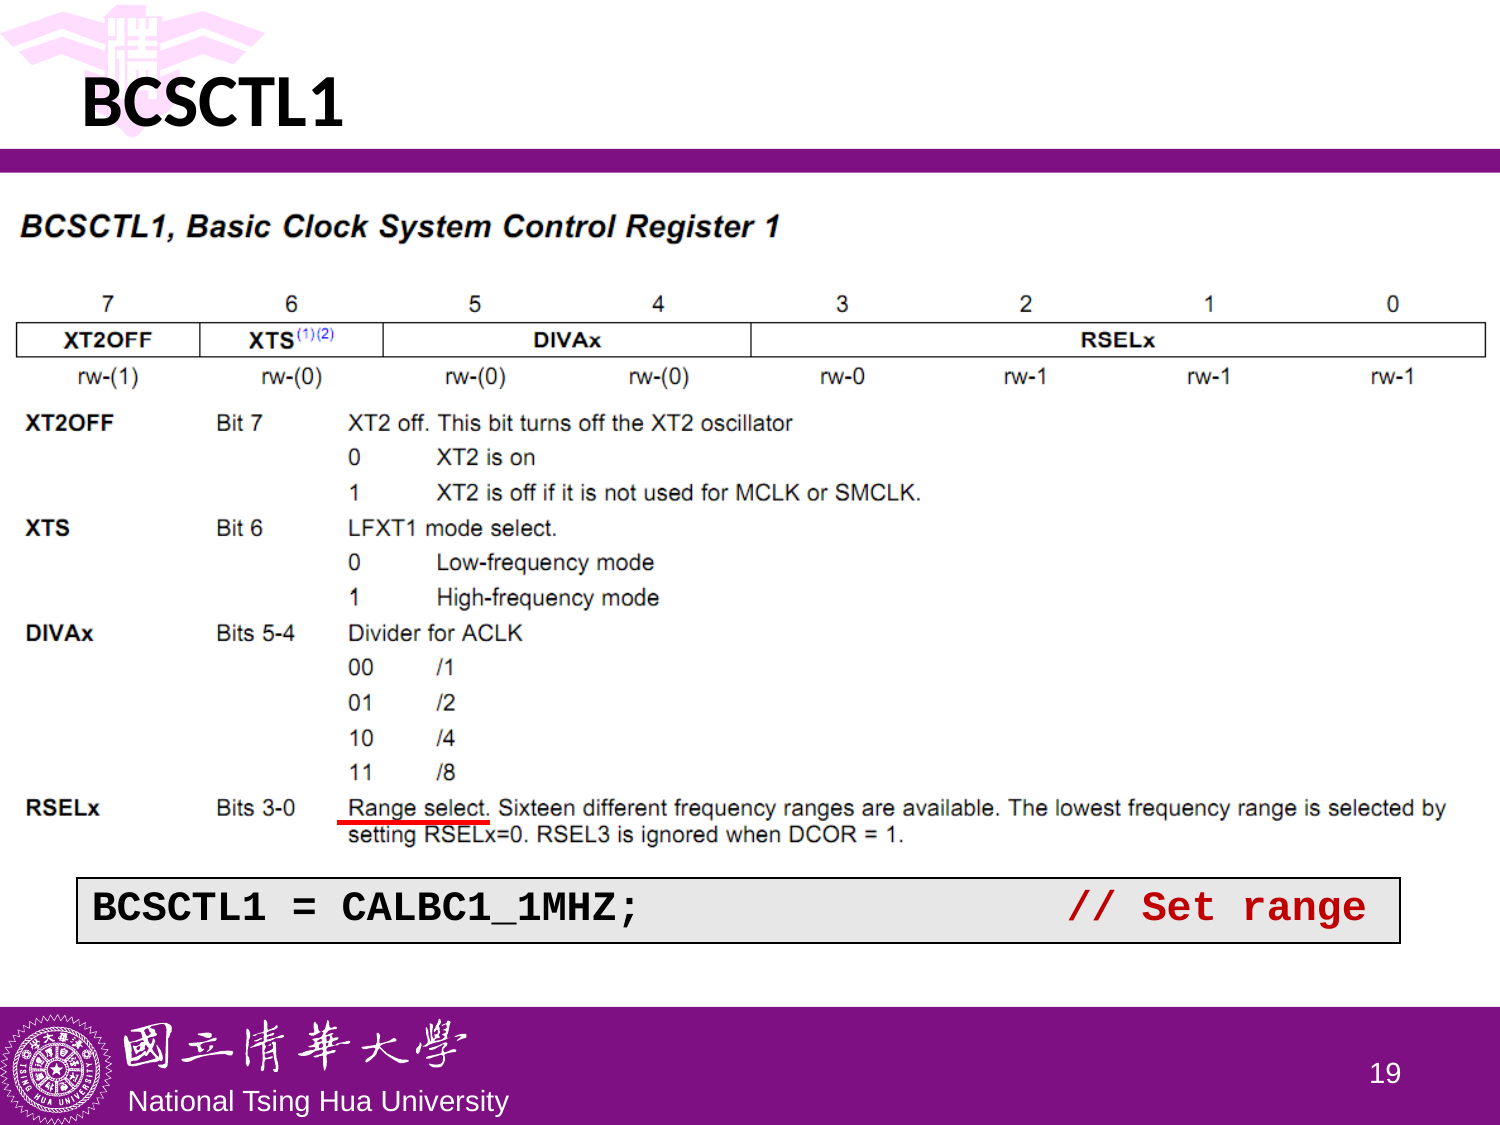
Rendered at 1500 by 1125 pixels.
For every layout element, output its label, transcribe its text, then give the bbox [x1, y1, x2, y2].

slide_number 18 [1104, 1021, 1417, 1097]
title BCSCTL1 [66, 37, 1413, 149]
table_header BCSCTL1 = CALBC1_1MHZ; // Set range [78, 879, 1399, 942]
picture [11, 207, 1495, 855]
